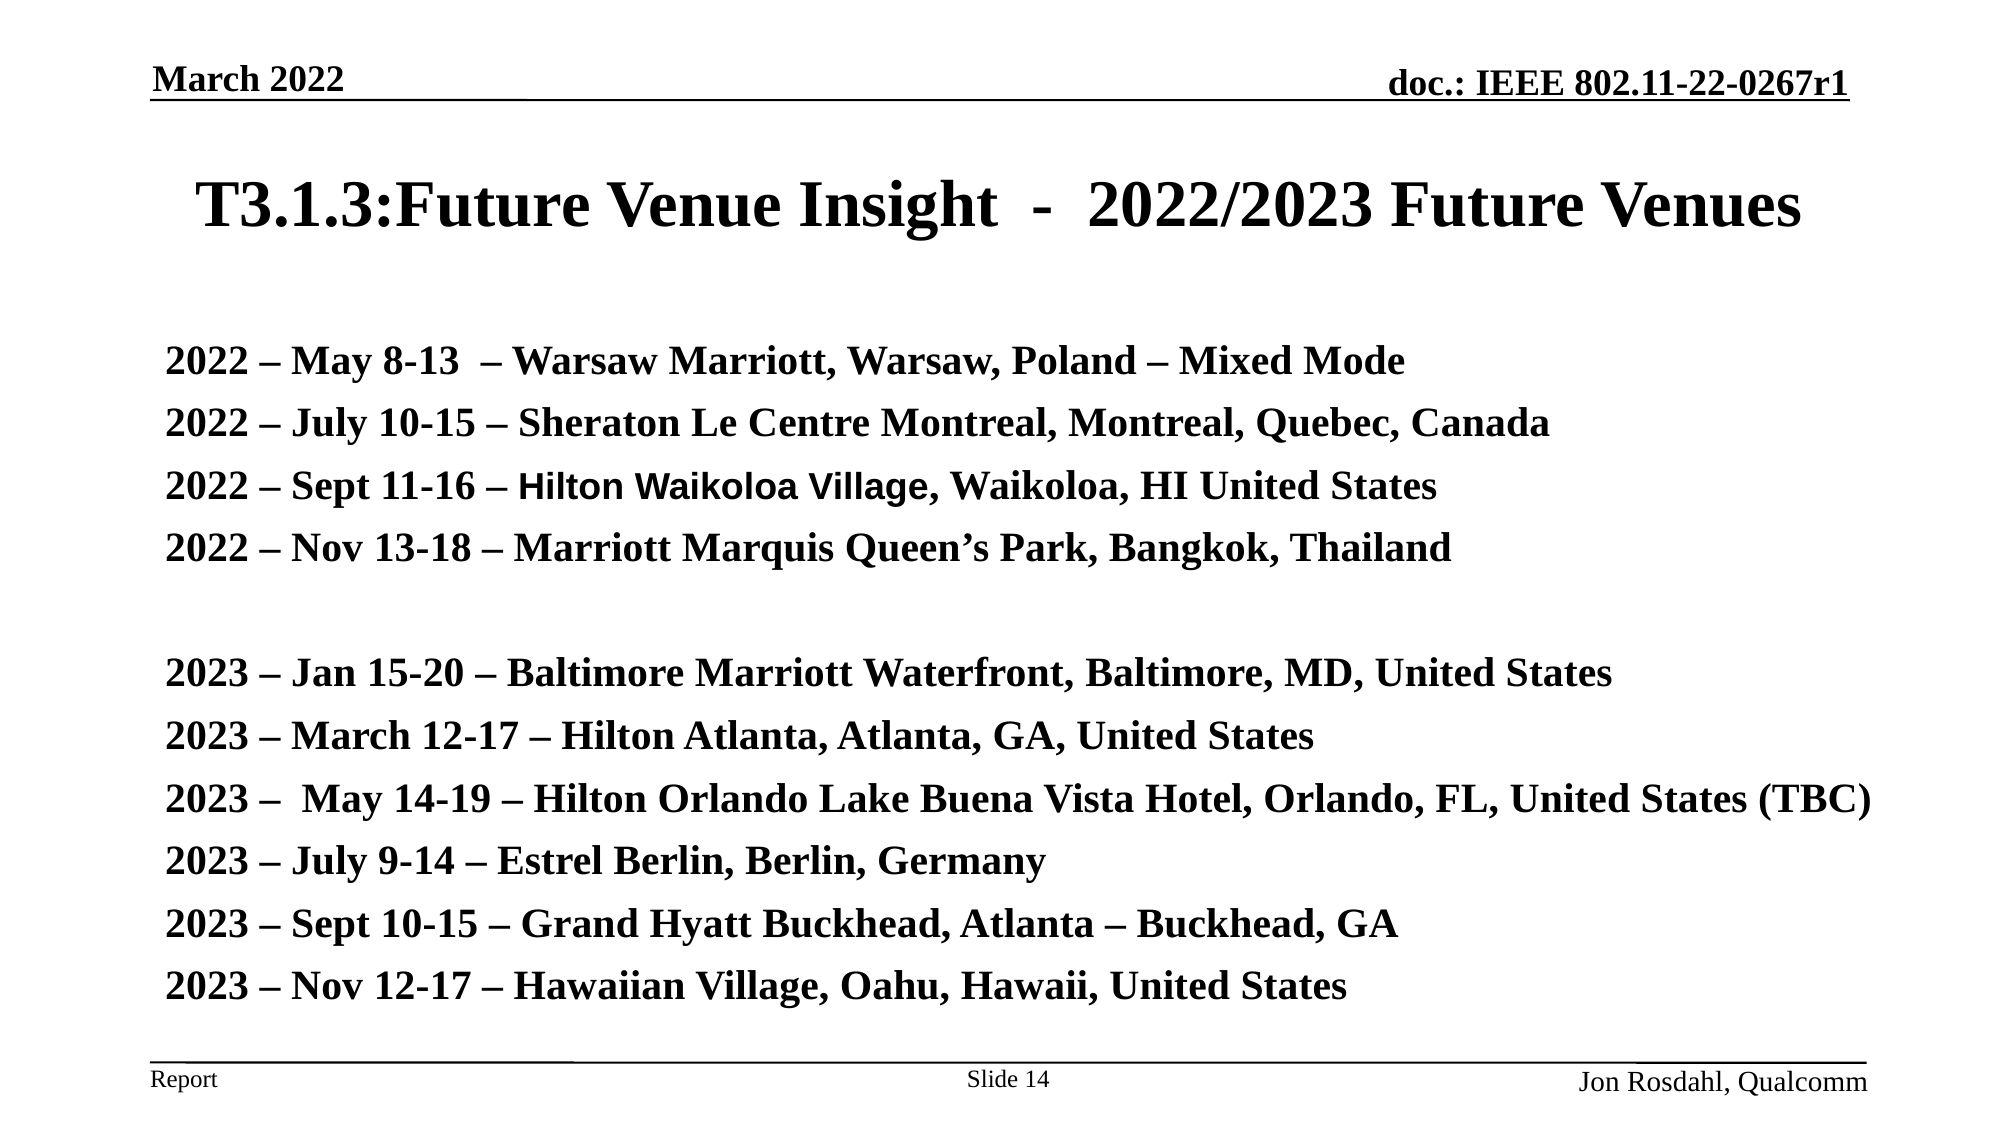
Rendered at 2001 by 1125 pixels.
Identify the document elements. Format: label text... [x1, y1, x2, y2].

slide_number Slide 14 [950, 1061, 1067, 1123]
title T3.1.3:Future Venue Insight - 2022/2023 Future Venues [149, 112, 1850, 288]
footer Jon Rosdahl, Qualcomm [1171, 1061, 1869, 1093]
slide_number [152, 54, 563, 100]
list 2022 – May 8-13 – Warsaw Marriott, Warsaw, Poland – Mixed Mode 2022 – July 10-15 – Sheraton Le Centre Montreal, Montreal, Quebec, Canada 2022 – Sept 11-16 – Hilton Waikoloa Village, Waikoloa, HI United States 2022 – Nov 13-18 – Marriott Marquis Queen’s Park, Bangkok, Thailand 2023 – Jan 15-20 – Baltimore Marriott Waterfront, Baltimore, MD, United States 2023 – March 12-17 – Hilton Atlanta, Atlanta, GA, United States 2023 – May 14-19 – Hilton Orlando Lake Buena Vista Hotel, Orlando, FL, United States (TBC) 2023 – July 9-14 – Estrel Berlin, Berlin, Germany 2023 – Sept 10-15 – Grand Hyatt Buckhead, Atlanta – Buckhead, GA 2023 – Nov 12-17 – Hawaiian Village, Oahu, Hawaii, United States [149, 324, 1901, 1051]
